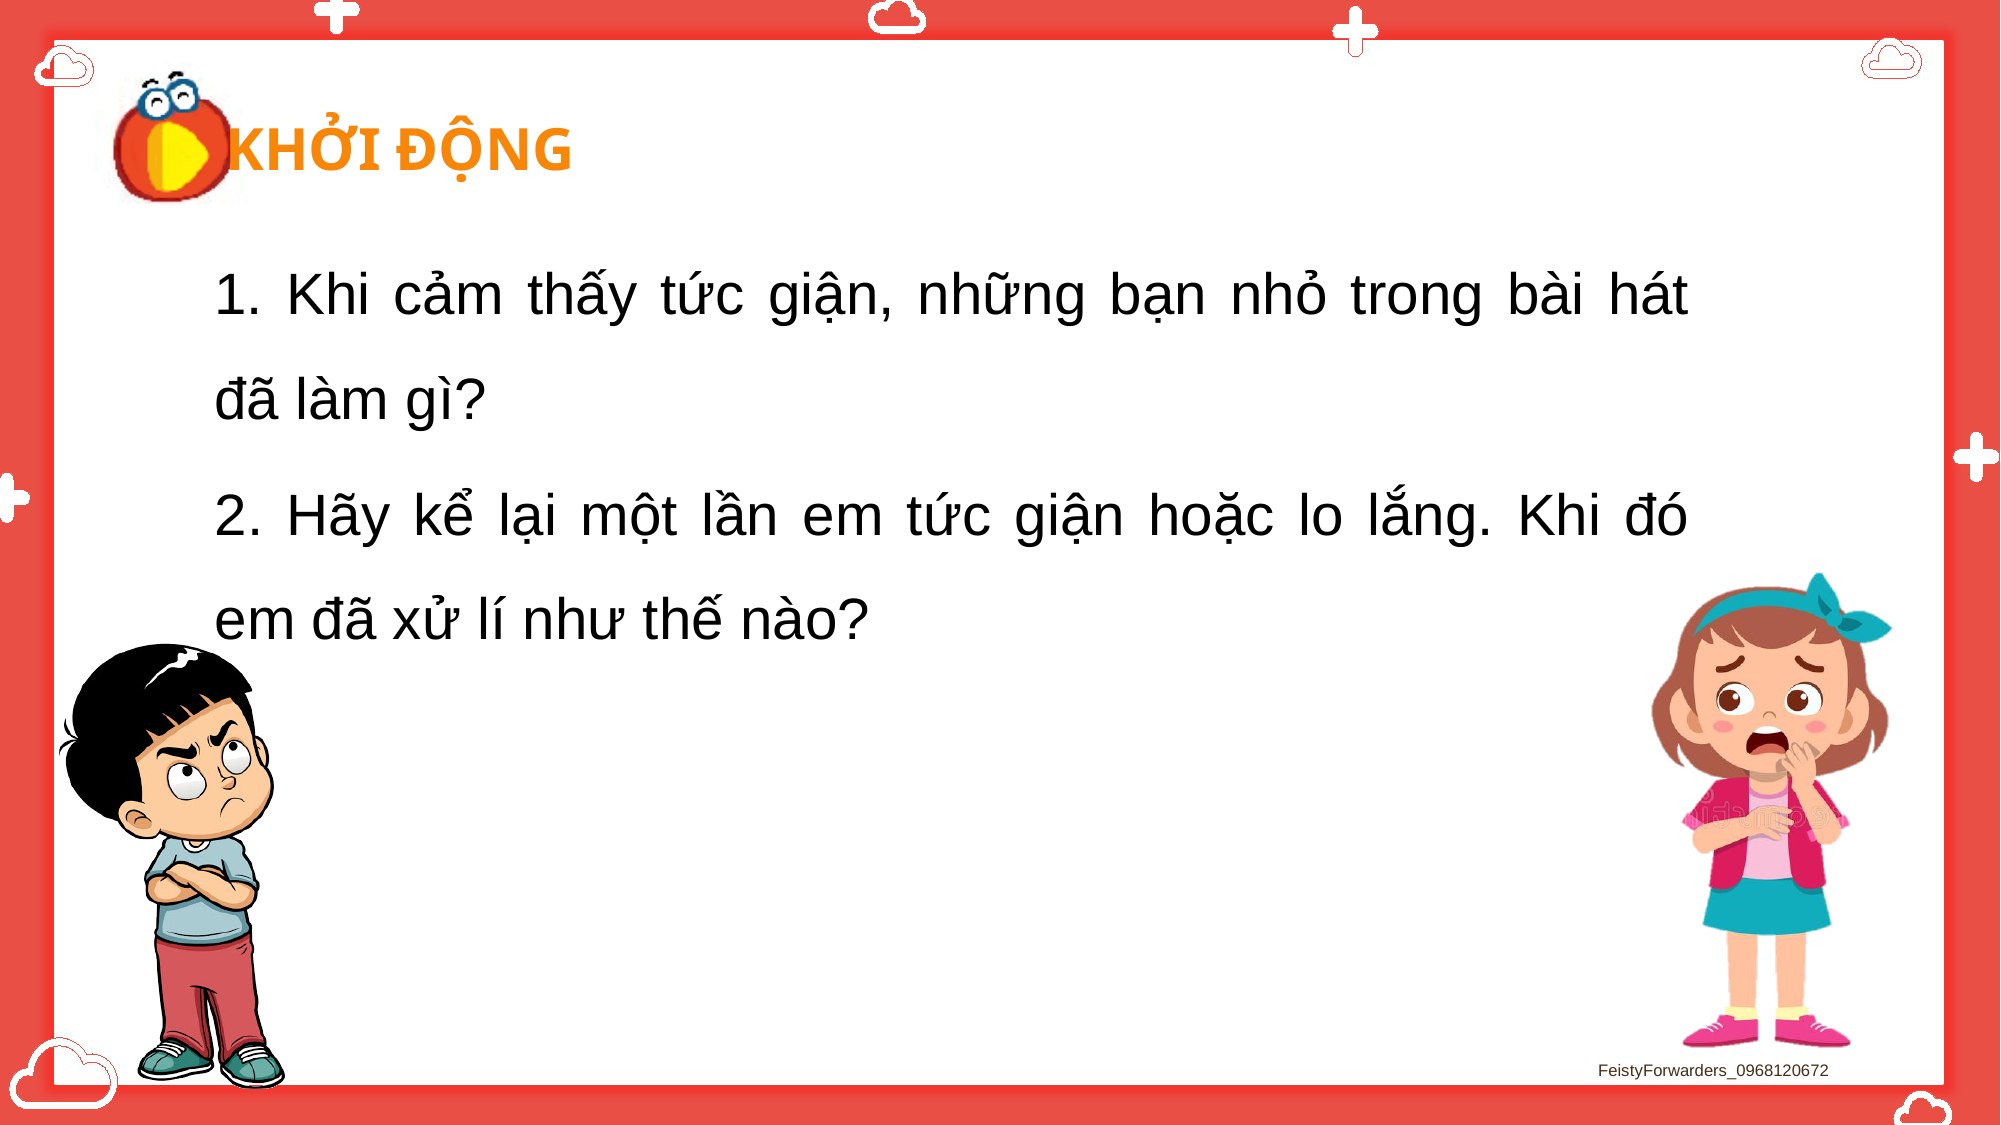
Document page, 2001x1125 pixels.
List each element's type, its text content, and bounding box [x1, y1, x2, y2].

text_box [81, 62, 556, 223]
text_box 1. Khi cảm thấy tức giận, những bạn nhỏ trong bài hát đã làm gì? [199, 214, 1707, 434]
picture [6, 632, 328, 1100]
picture [1647, 542, 1897, 1066]
text_box 2. Hãy kể lại một lần em tức giận hoặc lo lắng. Khi đó em đã xử lí như thế nào? [199, 434, 1707, 660]
